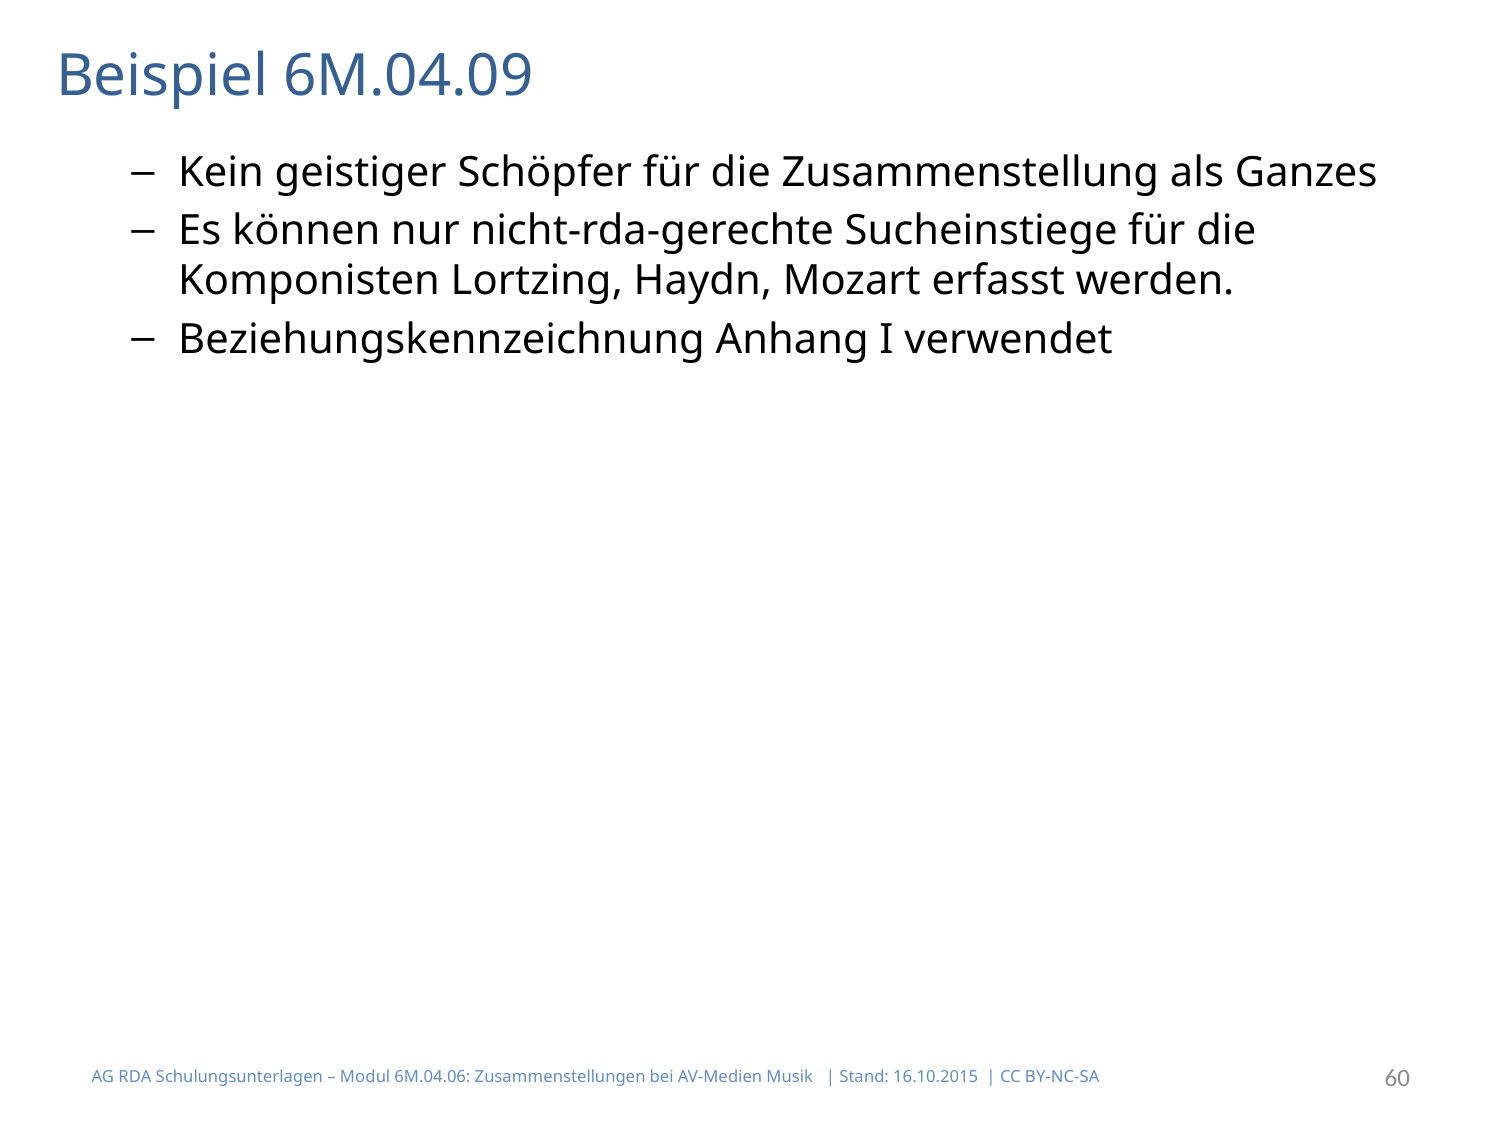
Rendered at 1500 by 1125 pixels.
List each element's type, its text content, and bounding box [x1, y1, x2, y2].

list Kein geistiger Schöpfer für die Zusammenstellung als Ganzes Es können nur nicht-rda-gerechte Sucheinstiege für die Komponisten Lortzing, Haydn, Mozart erfasst werden. Beziehungskennzeichnung Anhang I verwendet [41, 137, 1459, 1035]
footer AG RDA Schulungsunterlagen – Modul 6M.04.06: Zusammenstellungen bei AV-Medien Musik | Stand: 16.10.2015 | CC BY-NC-SA [76, 1045, 1329, 1106]
title Beispiel 6M.04.09 [41, 30, 1459, 114]
slide_number 60 [1187, 1046, 1425, 1106]
